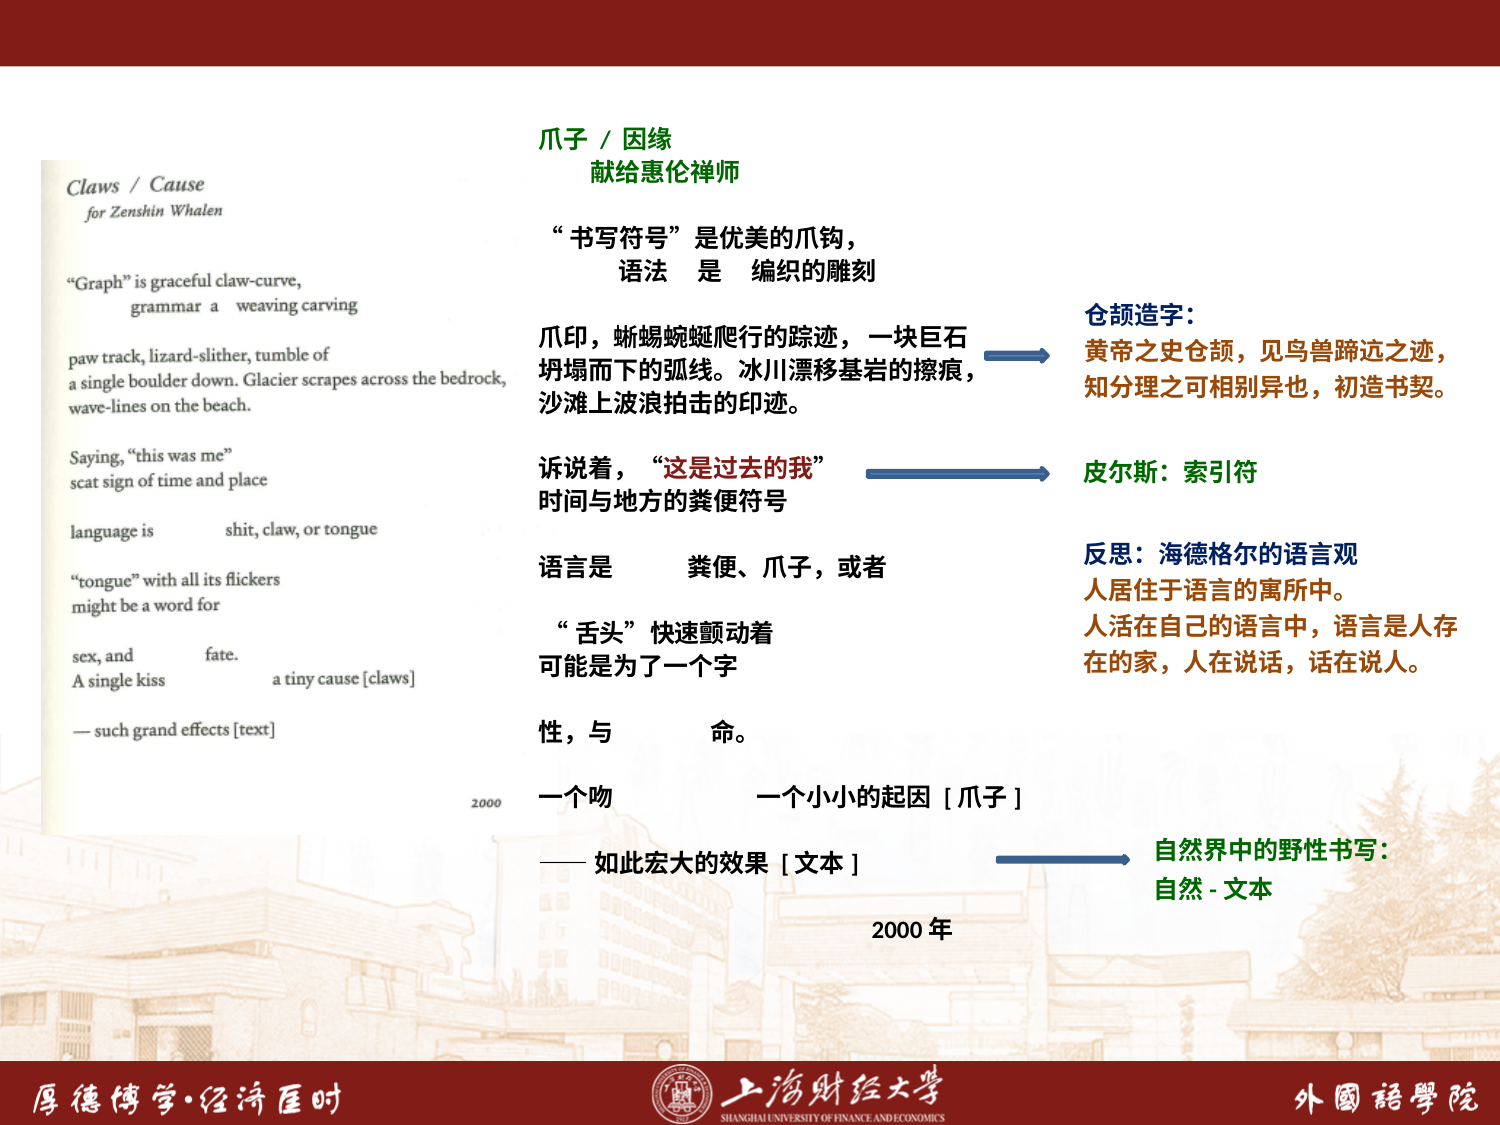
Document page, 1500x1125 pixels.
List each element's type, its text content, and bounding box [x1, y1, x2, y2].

text_box 爪子 / 因缘 献给惠伦禅师 “书写符号”是优美的爪钩， 语法 是 编织的雕刻 爪印，蜥蜴蜿蜒爬行的踪迹， 一块巨石 坍塌而下的弧线。冰川漂移基岩的擦痕， 沙滩上波浪拍击的印迹。 诉说着，“这是过去的我” 时间与地方的粪便符号 语言是 粪便、爪子，或者 “舌头”快速颤动着 可能是为了一个字 性，与 命。 一个吻 一个小小的起因 [爪子] ——如此宏大的效果 [文本] 2000年 [523, 113, 1046, 951]
text_box 皮尔斯：索引符 [1068, 449, 1436, 494]
picture [0, 1058, 1500, 1125]
text_box [865, 466, 1050, 482]
text_box 自然界中的野性书写：自然-文本 [1138, 818, 1411, 911]
picture [41, 160, 557, 835]
text_box [995, 854, 1130, 866]
text_box 反思：海德格尔的语言观 人居住于语言的寓所中。 人活在自己的语言中，语言是人存在的家，人在说话，话在说人。 [1068, 525, 1480, 684]
text_box 仓颉造字： 黄帝之史仓颉，见鸟兽蹄迒之迹，知分理之可相别异也，初造书契。 [1069, 286, 1481, 409]
text_box [984, 347, 1050, 364]
